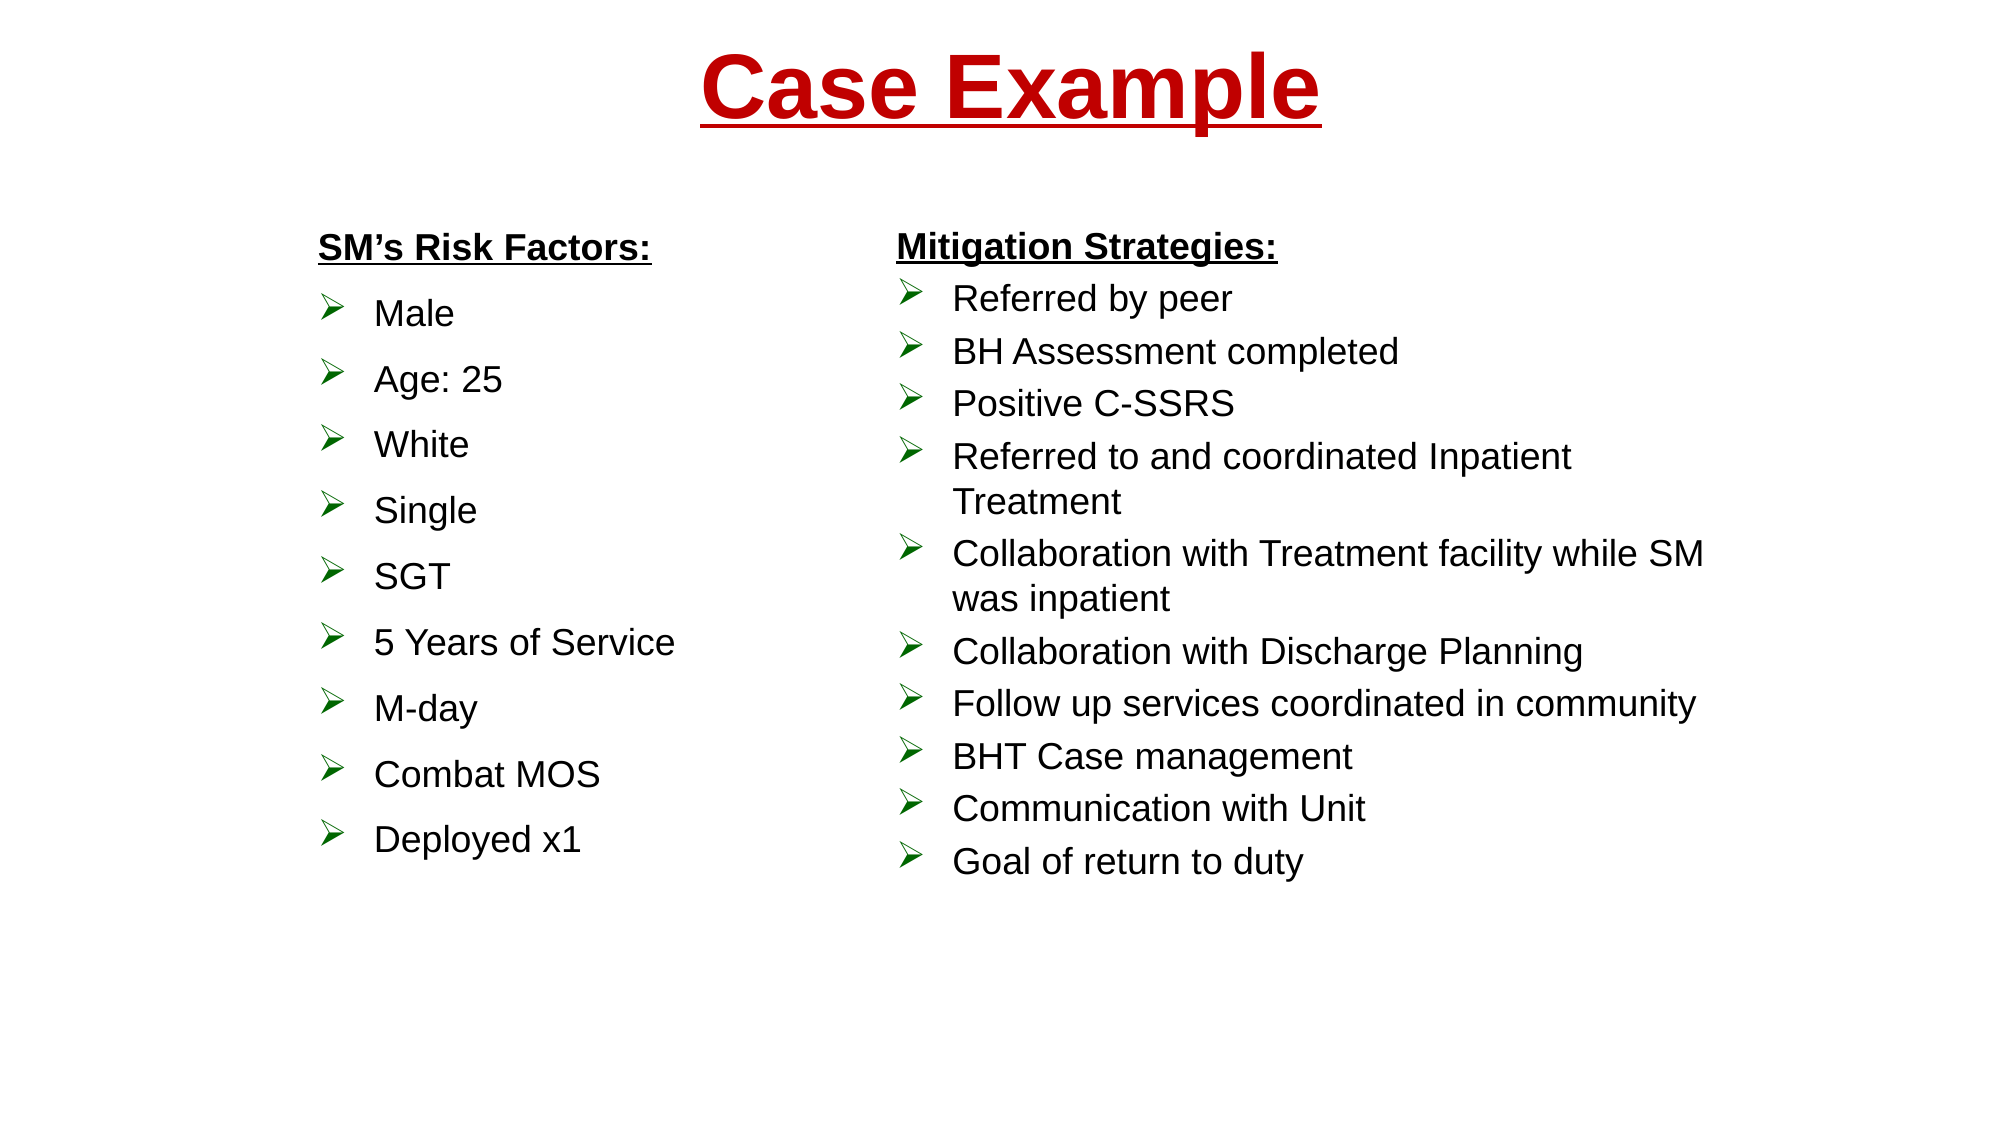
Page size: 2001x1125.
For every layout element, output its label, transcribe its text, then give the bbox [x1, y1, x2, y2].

list SM’s Risk Factors: Male Age: 25 White Single SGT 5 Years of Service M-day Combat MOS Deployed x1 [302, 192, 881, 980]
title Case Example [249, 27, 1774, 151]
text_box Mitigation Strategies: Referred by peer BH Assessment completed Positive C-SSRS Referred to and coordinated Inpatient Treatment Collaboration with Treatment facility while SM was inpatient Collaboration with Discharge Planning Follow up services coordinated in community BHT Case management Communication with Unit Goal of return to duty [881, 168, 1736, 1066]
